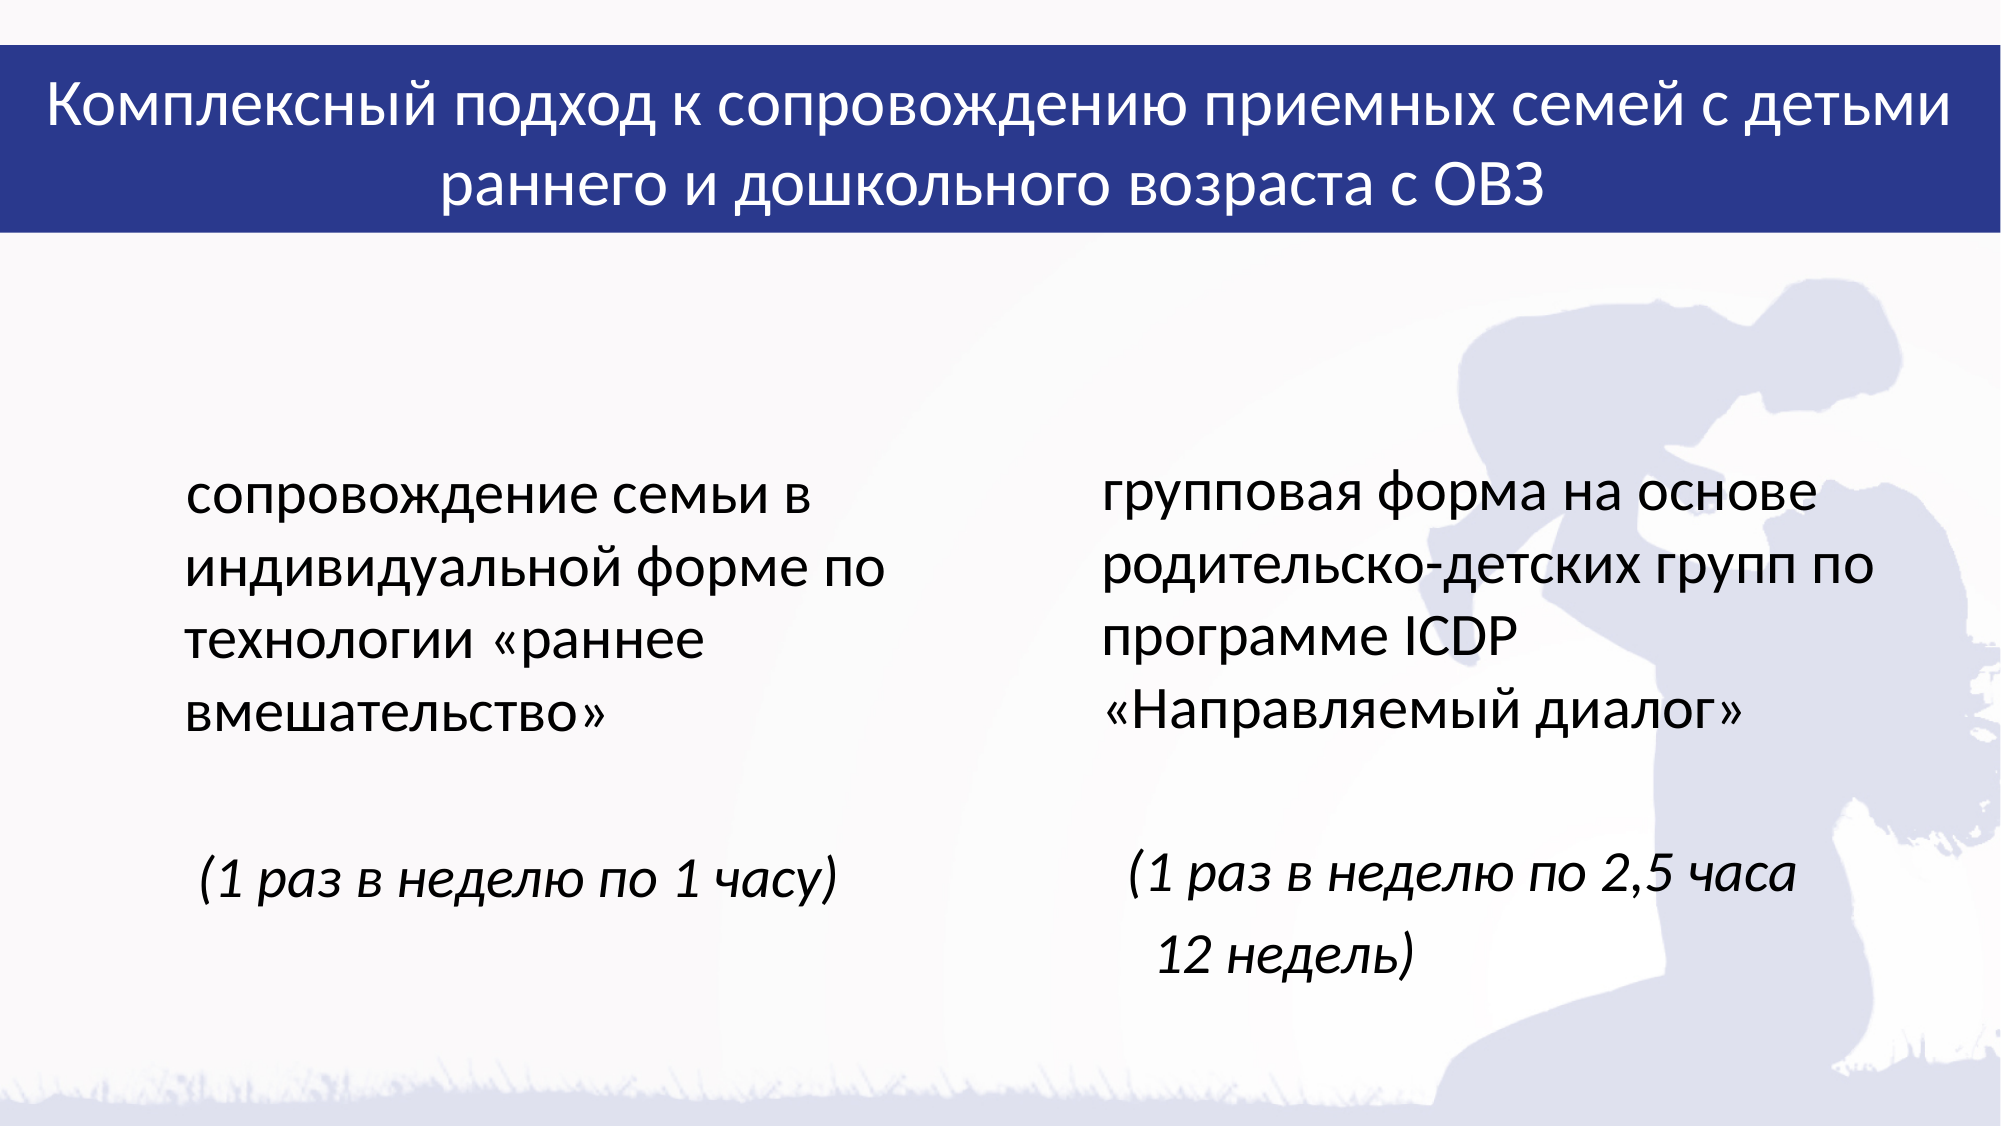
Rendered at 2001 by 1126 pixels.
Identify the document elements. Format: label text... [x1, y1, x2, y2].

picture [0, 0, 2001, 45]
list сопровождение семьи в индивидуальной форме по технологии «раннее вмешательство» (1 раз в неделю по 1 часу) [100, 444, 984, 1006]
title Комплексный подход к сопровождению приемных семей с детьми раннего и дошкольного возраста с ОВЗ [0, 45, 2001, 233]
picture [0, 233, 2001, 1126]
list групповая форма на основе родительско-детских групп по программе ICDP «Направляемый диалог» (1 раз в неделю по 2,5 часа 12 недель) [1016, 356, 1901, 1006]
